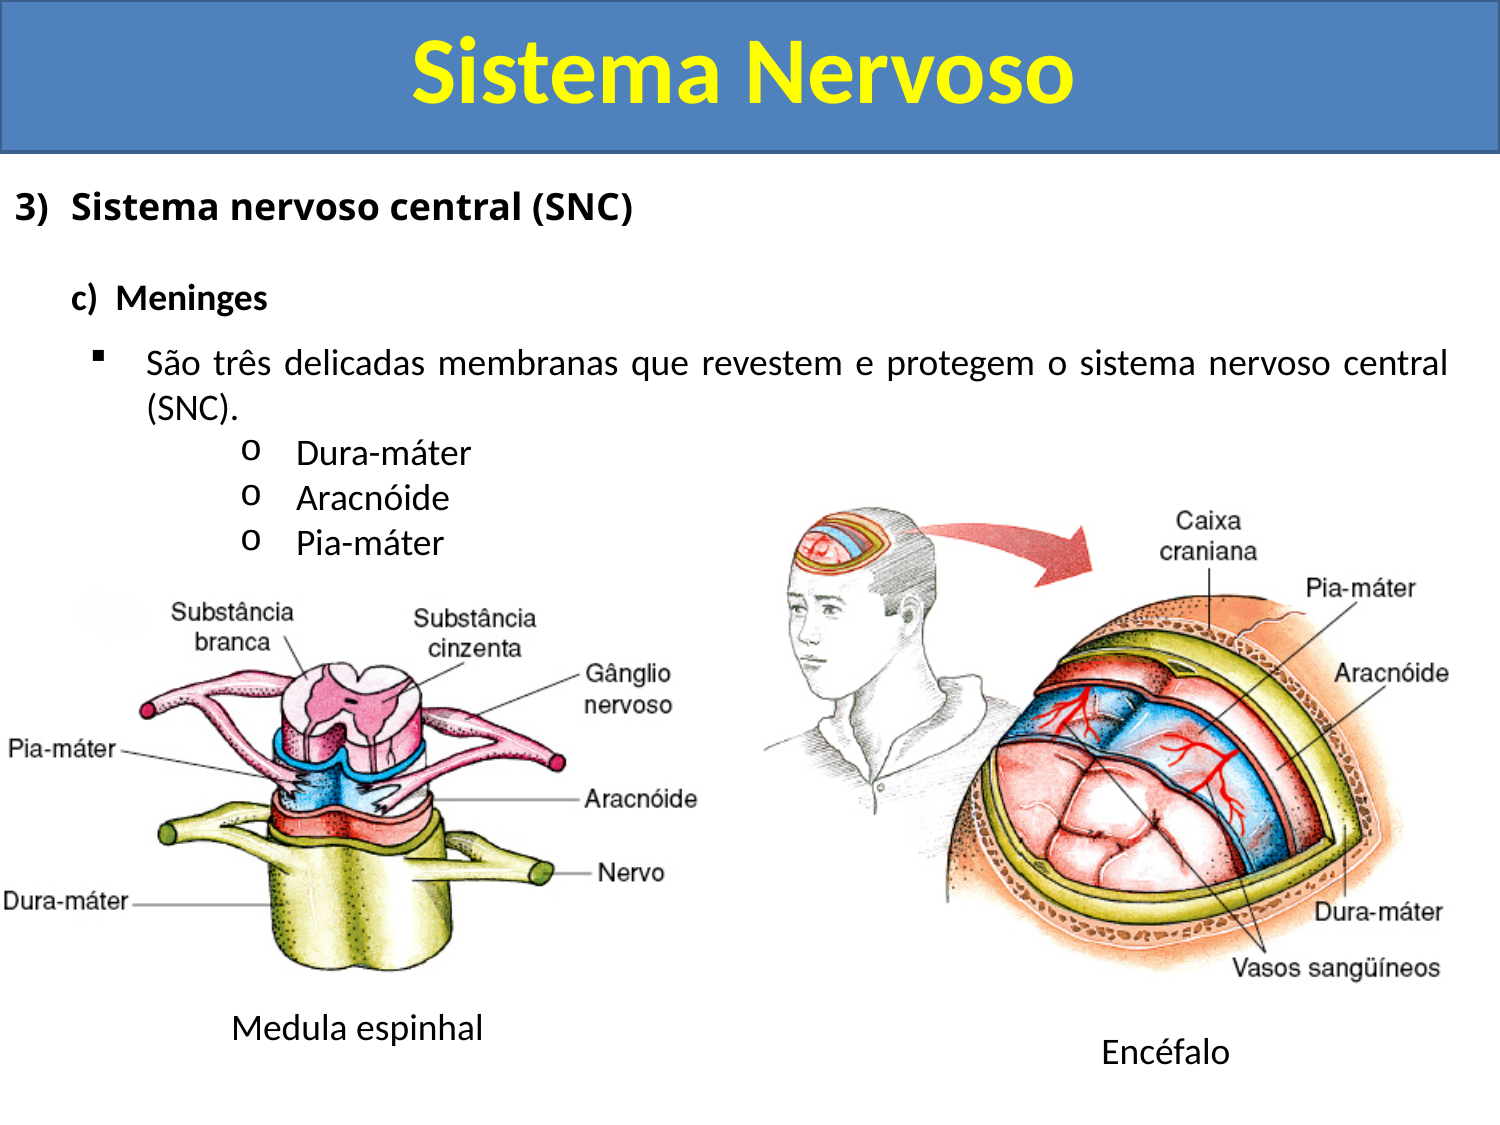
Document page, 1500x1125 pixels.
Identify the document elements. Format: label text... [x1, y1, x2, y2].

text_box Sistema Nervoso [58, 0, 1430, 130]
picture [737, 445, 1500, 1038]
text_box [0, 0, 1500, 154]
text_box Sistema nervoso central (SNC) c) Meninges São três delicadas membranas que revestem e protegem o sistema nervoso central (SNC). Dura-máter Aracnóide Pia-máter [0, 175, 1465, 871]
text_box Medula espinhal [210, 996, 504, 1056]
picture [0, 585, 704, 979]
text_box Encéfalo [1019, 1047, 1313, 1080]
